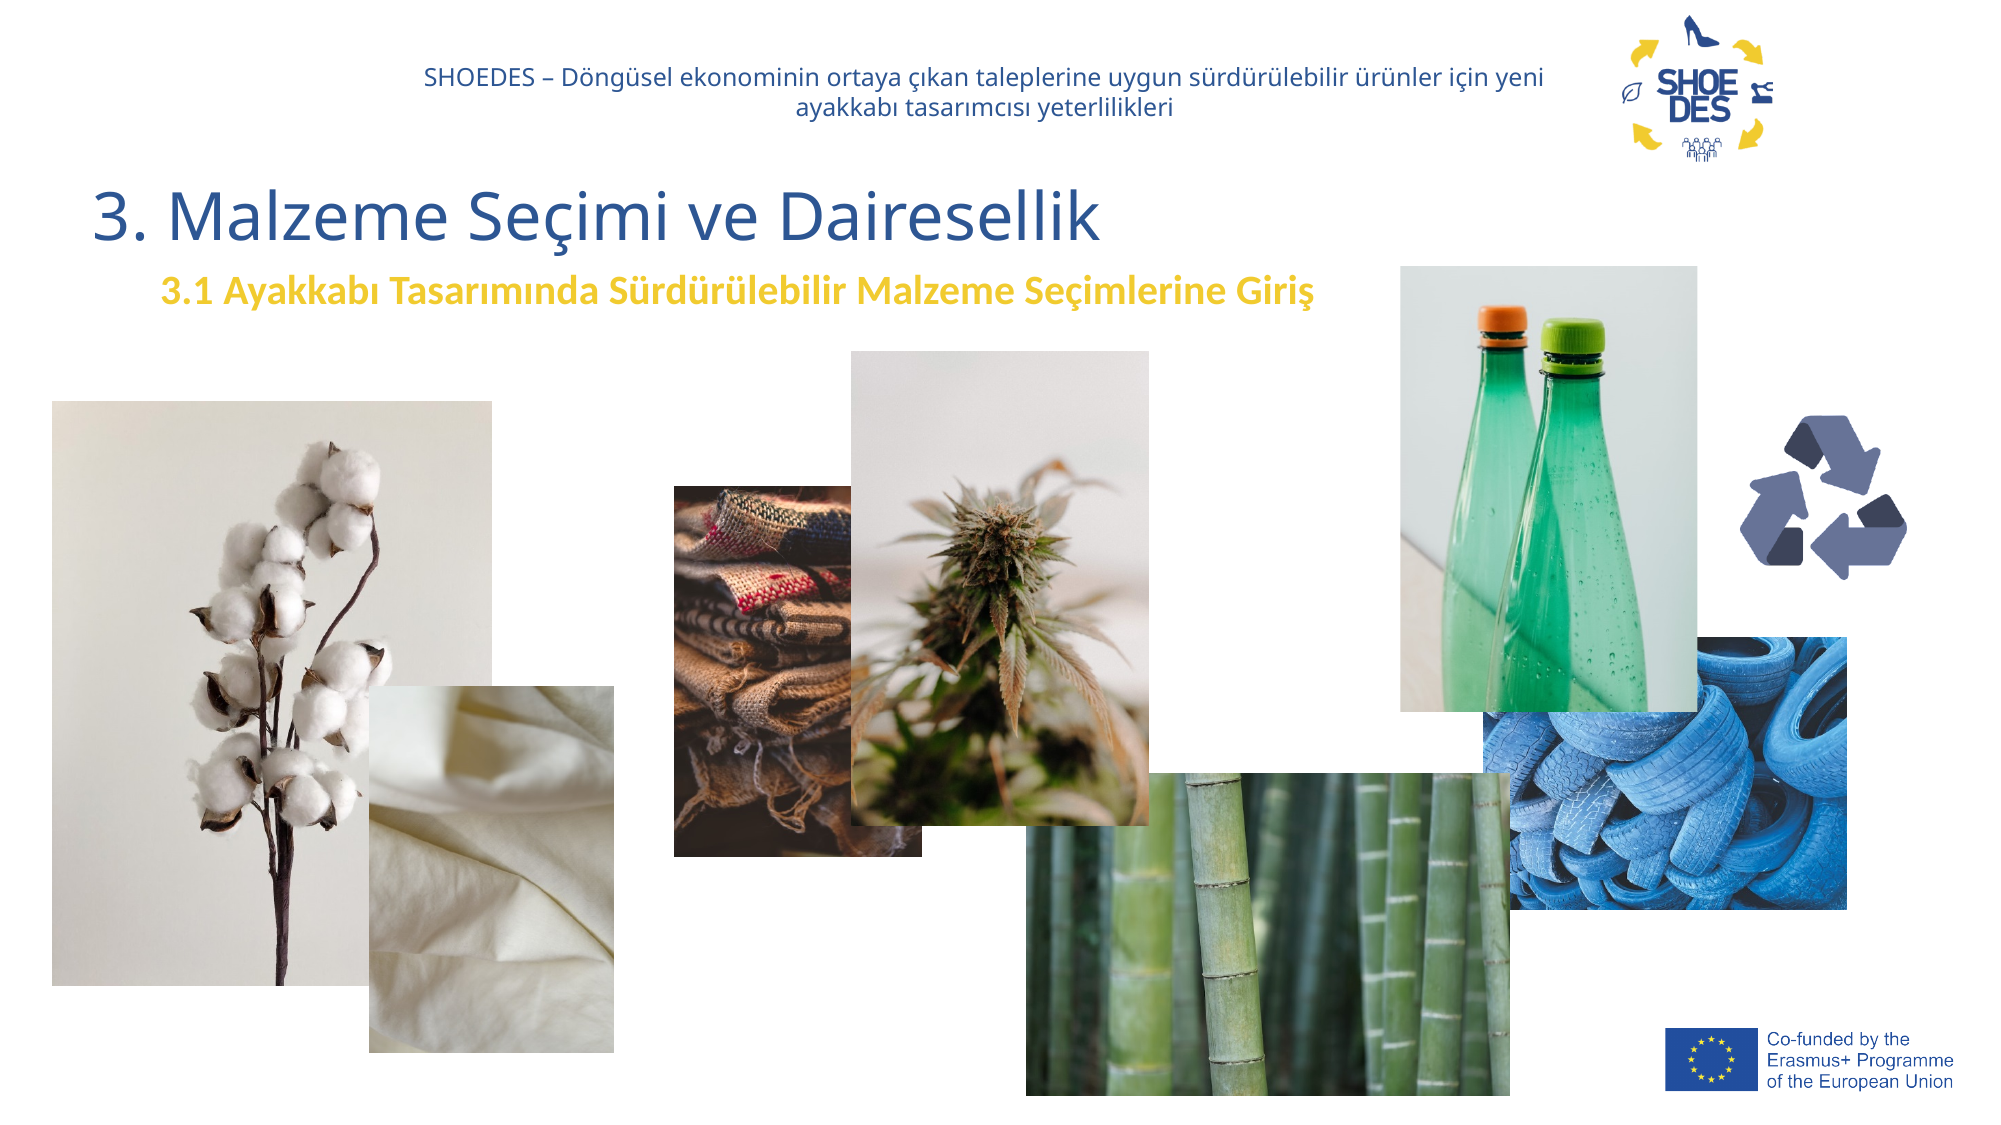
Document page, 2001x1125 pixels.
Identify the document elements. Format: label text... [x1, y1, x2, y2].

picture [1665, 1027, 1959, 1096]
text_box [388, 15, 1773, 162]
text_box 3.1 Ayakkabı Tasarımında Sürdürülebilir Malzeme Seçimlerine Giriş [145, 254, 1451, 320]
text_box 3. Malzeme Seçimi ve Dairesellik [92, 174, 1342, 255]
picture [674, 266, 1847, 1096]
picture [1734, 408, 1915, 589]
picture [52, 401, 614, 1054]
